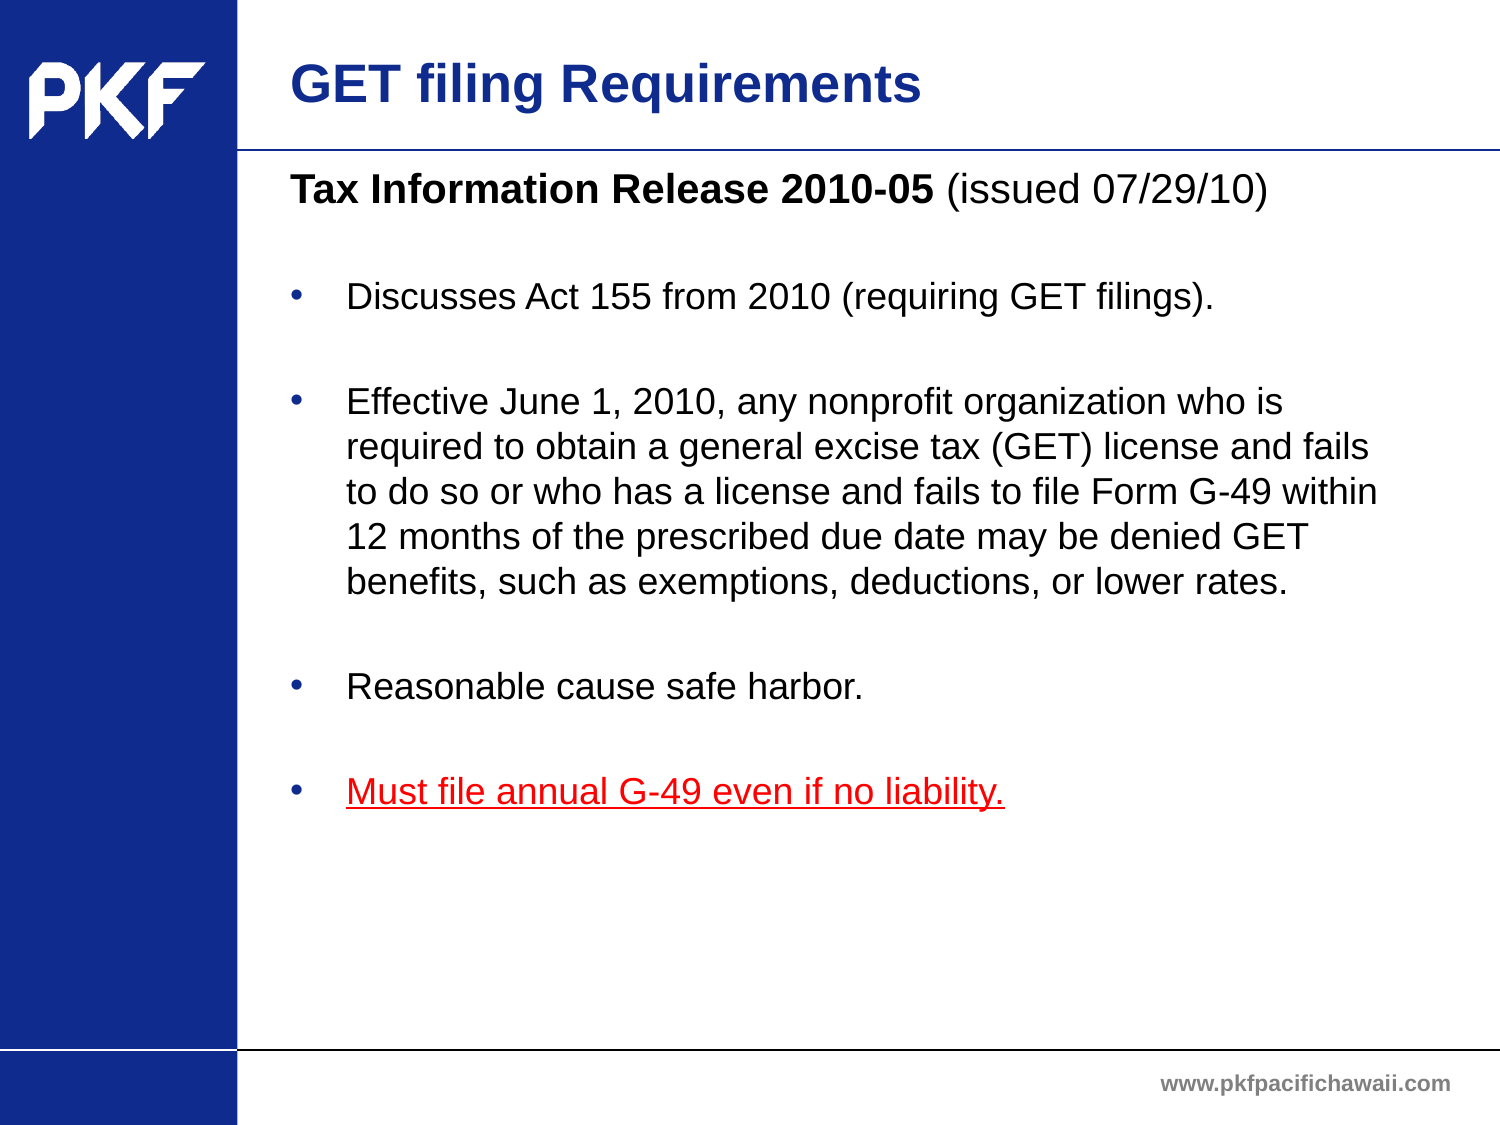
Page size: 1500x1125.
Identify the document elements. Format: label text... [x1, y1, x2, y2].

picture [25, 60, 208, 172]
list Tax Information Release 2010-05 (issued 07/29/10) Discusses Act 155 from 2010 (requiring GET filings). Effective June 1, 2010, any nonprofit organization who is required to obtain a general excise tax (GET) license and fails to do so or who has a license and fails to file Form G-49 within 12 months of the prescribed due date may be denied GET benefits, such as exemptions, deductions, or lower rates. Reasonable cause safe harbor. Must file annual G-49 even if no liability. [275, 154, 1413, 980]
title GET filing Requirements [275, 0, 1475, 175]
footer www.pkfpacifichawaii.com [1112, 1052, 1500, 1113]
